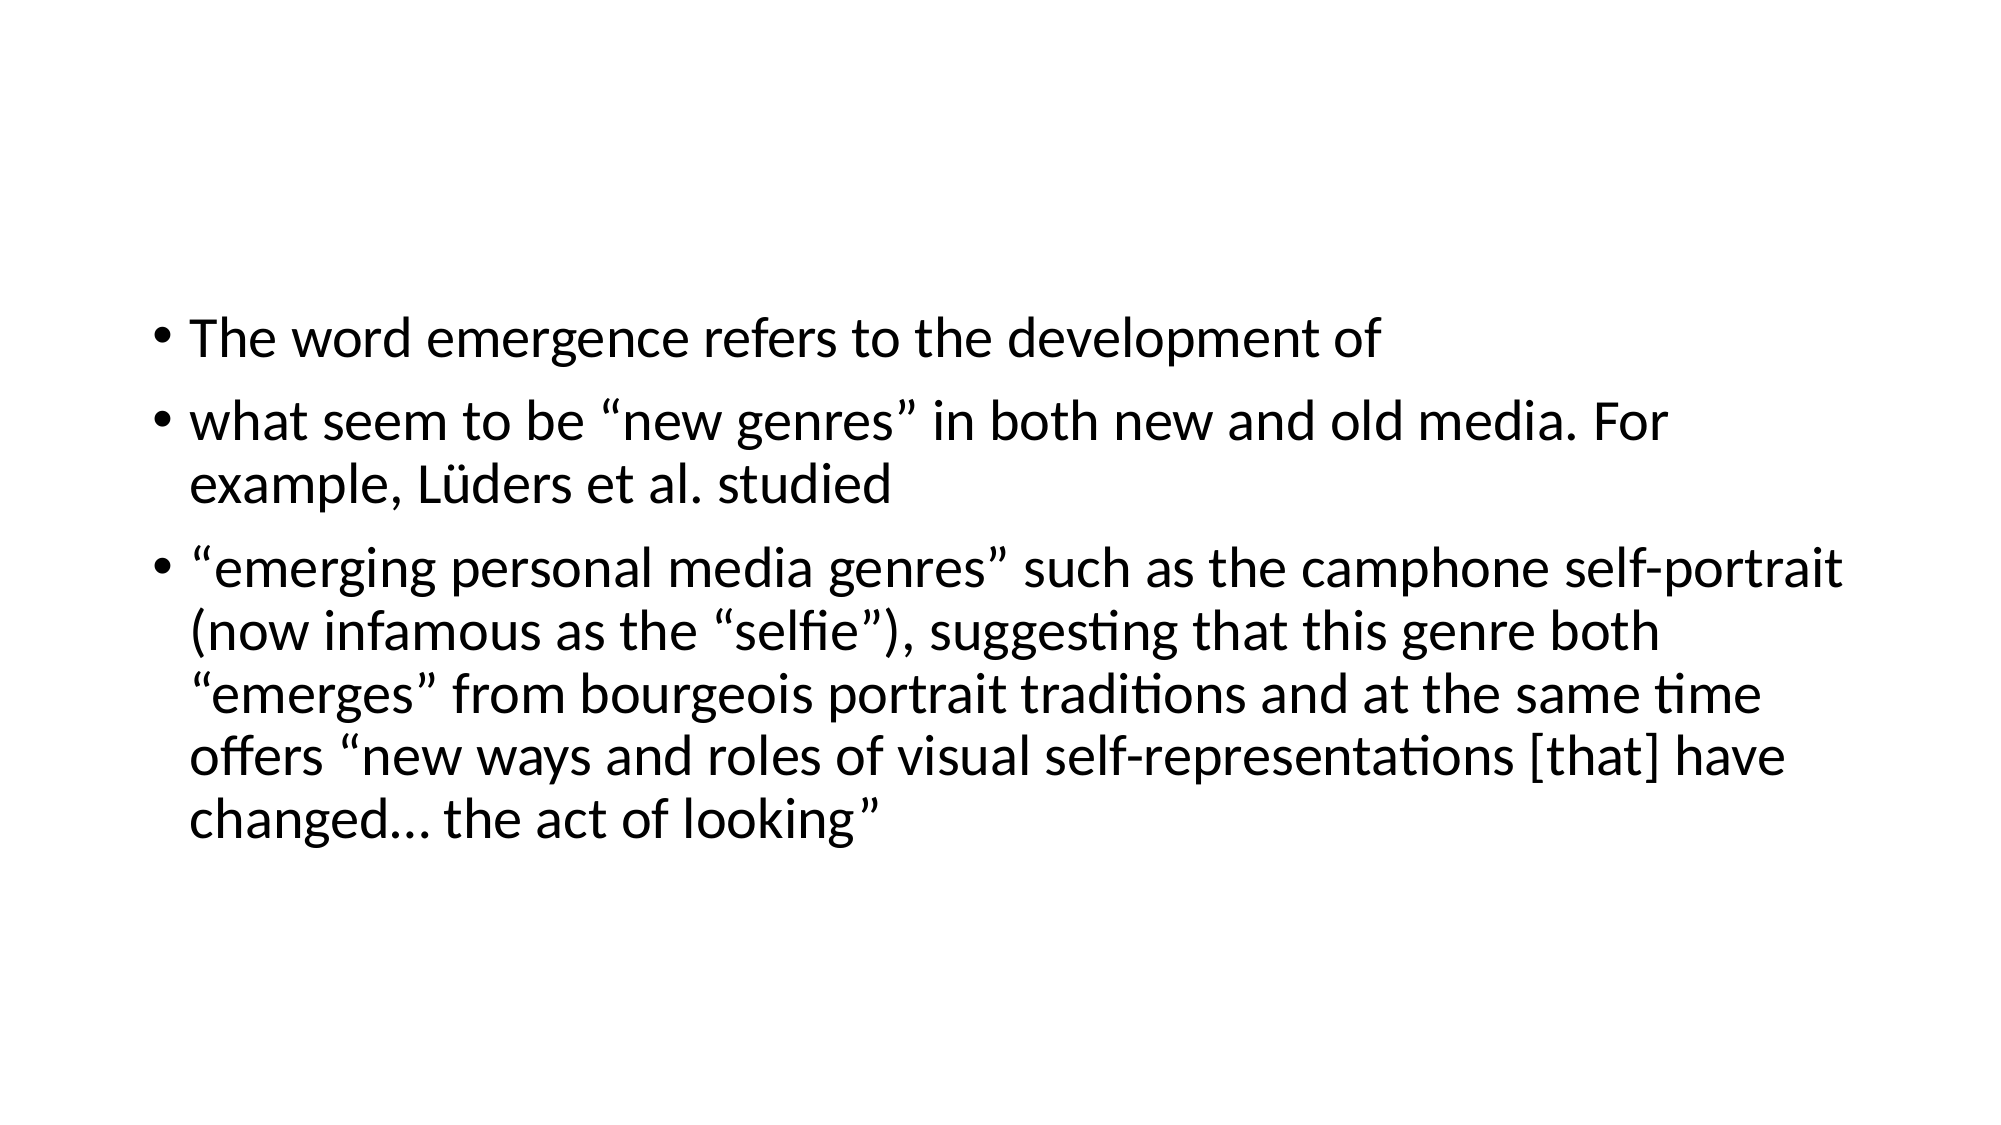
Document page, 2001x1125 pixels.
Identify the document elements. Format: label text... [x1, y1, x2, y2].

list The word emergence refers to the development of what seem to be “new genres” in both new and old media. For example, Lüders et al. studied “emerging personal media genres” such as the camphone self-portrait (now infamous as the “selfie”), suggesting that this genre both “emerges” from bourgeois portrait traditions and at the same time offers “new ways and roles of visual self-representations [that] have changed… the act of looking” [137, 299, 1863, 1014]
